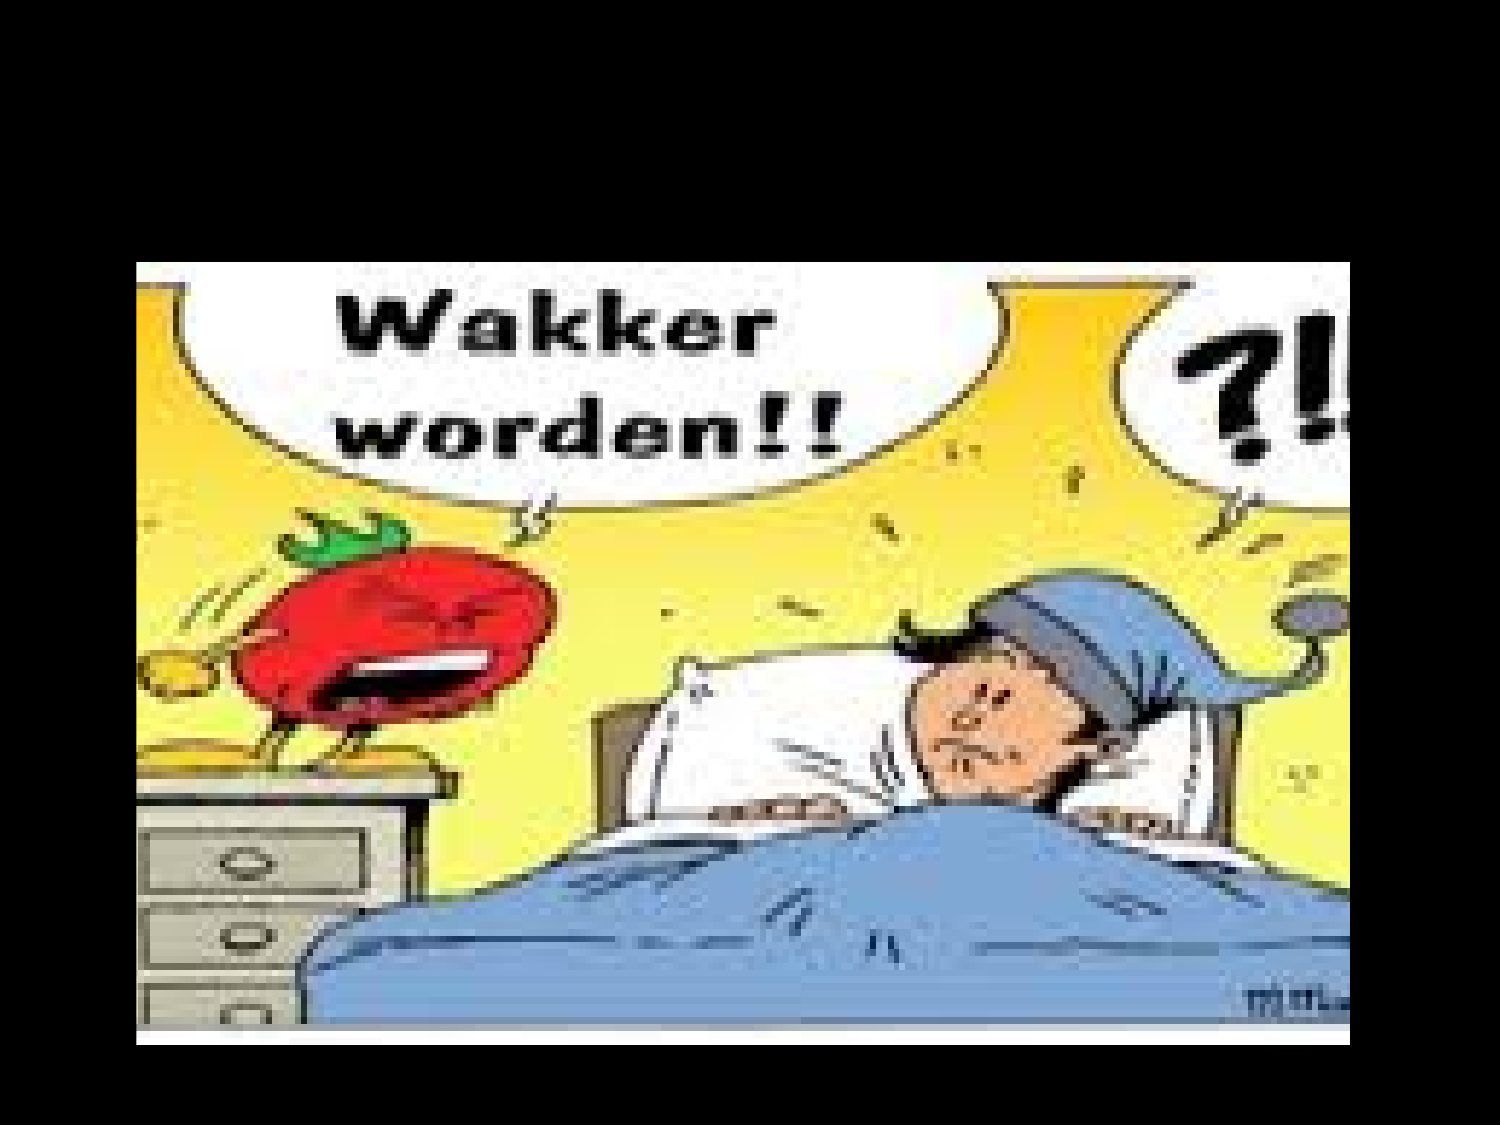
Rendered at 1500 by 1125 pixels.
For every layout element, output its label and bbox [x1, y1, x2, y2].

list [136, 262, 1351, 1045]
